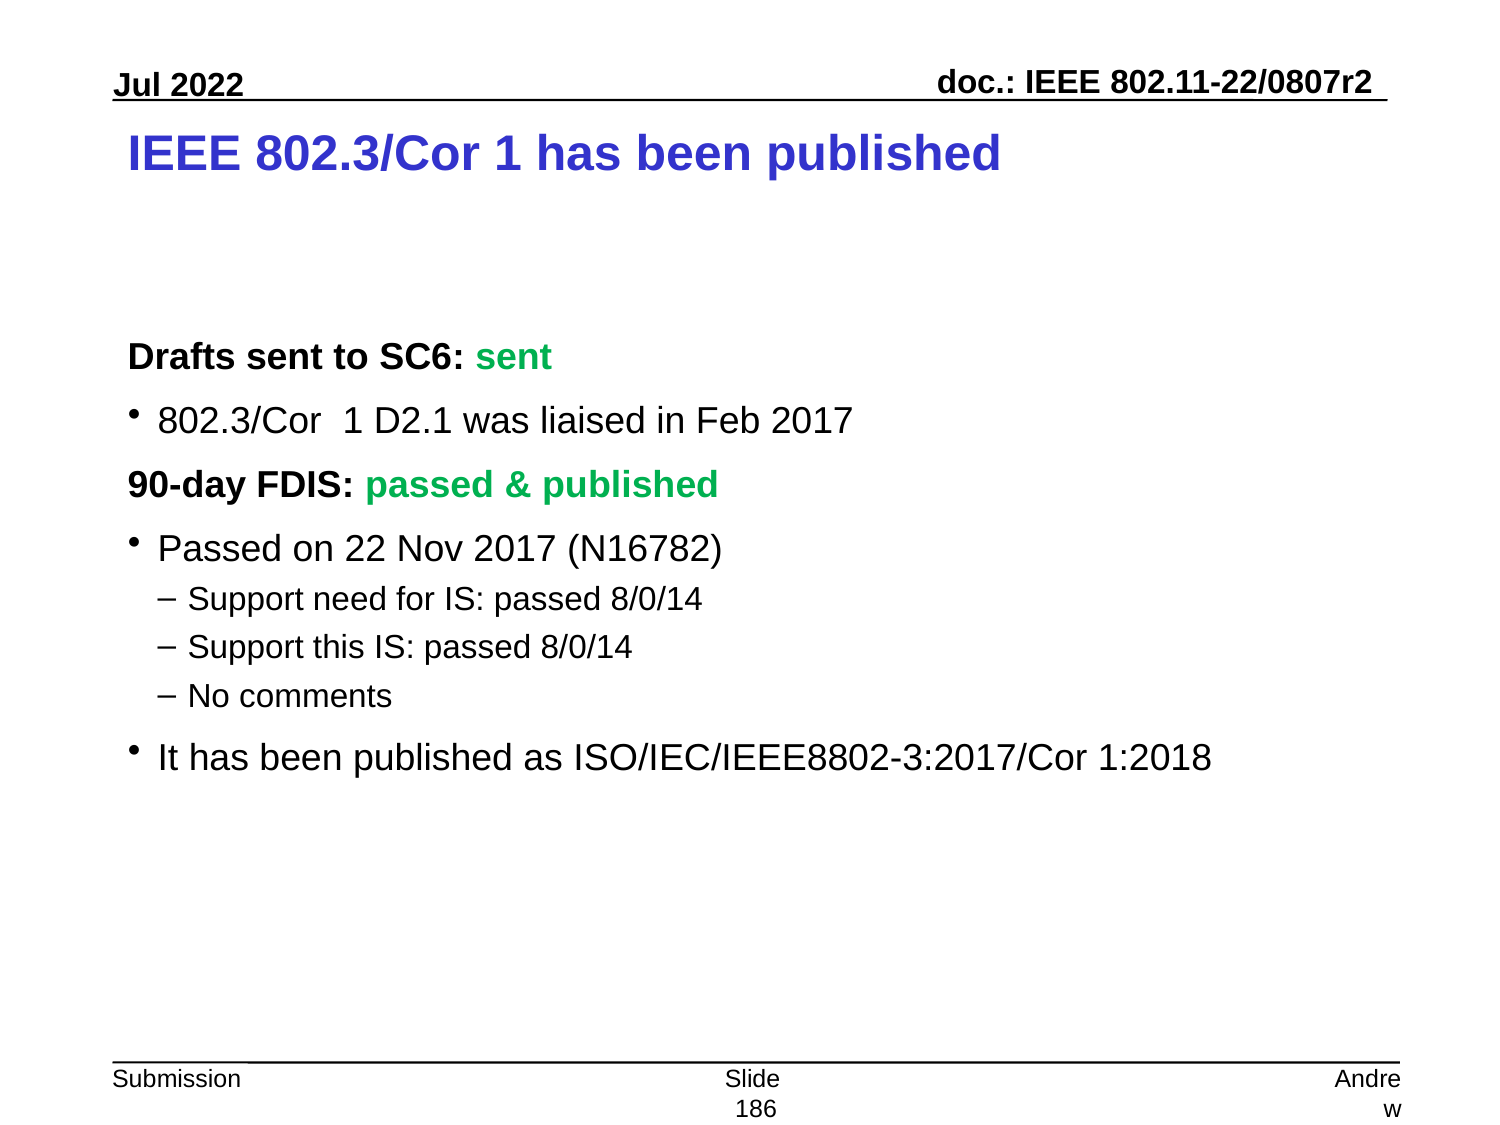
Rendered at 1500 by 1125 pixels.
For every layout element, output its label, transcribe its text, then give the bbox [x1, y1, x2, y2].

list Drafts sent to SC6: sent 802.3/Cor 1 D2.1 was liaised in Feb 2017 90-day FDIS: passed & published Passed on 22 Nov 2017 (N16782) Support need for IS: passed 8/0/14 Support this IS: passed 8/0/14 No comments It has been published as ISO/IEC/IEEE8802-3:2017/Cor 1:2018 [112, 324, 1388, 1000]
slide_number Slide 186 [709, 1061, 803, 1093]
footer Andrew Myles, Cisco [1320, 1061, 1402, 1093]
title IEEE 802.3/Cor 1 has been published [112, 112, 1388, 288]
